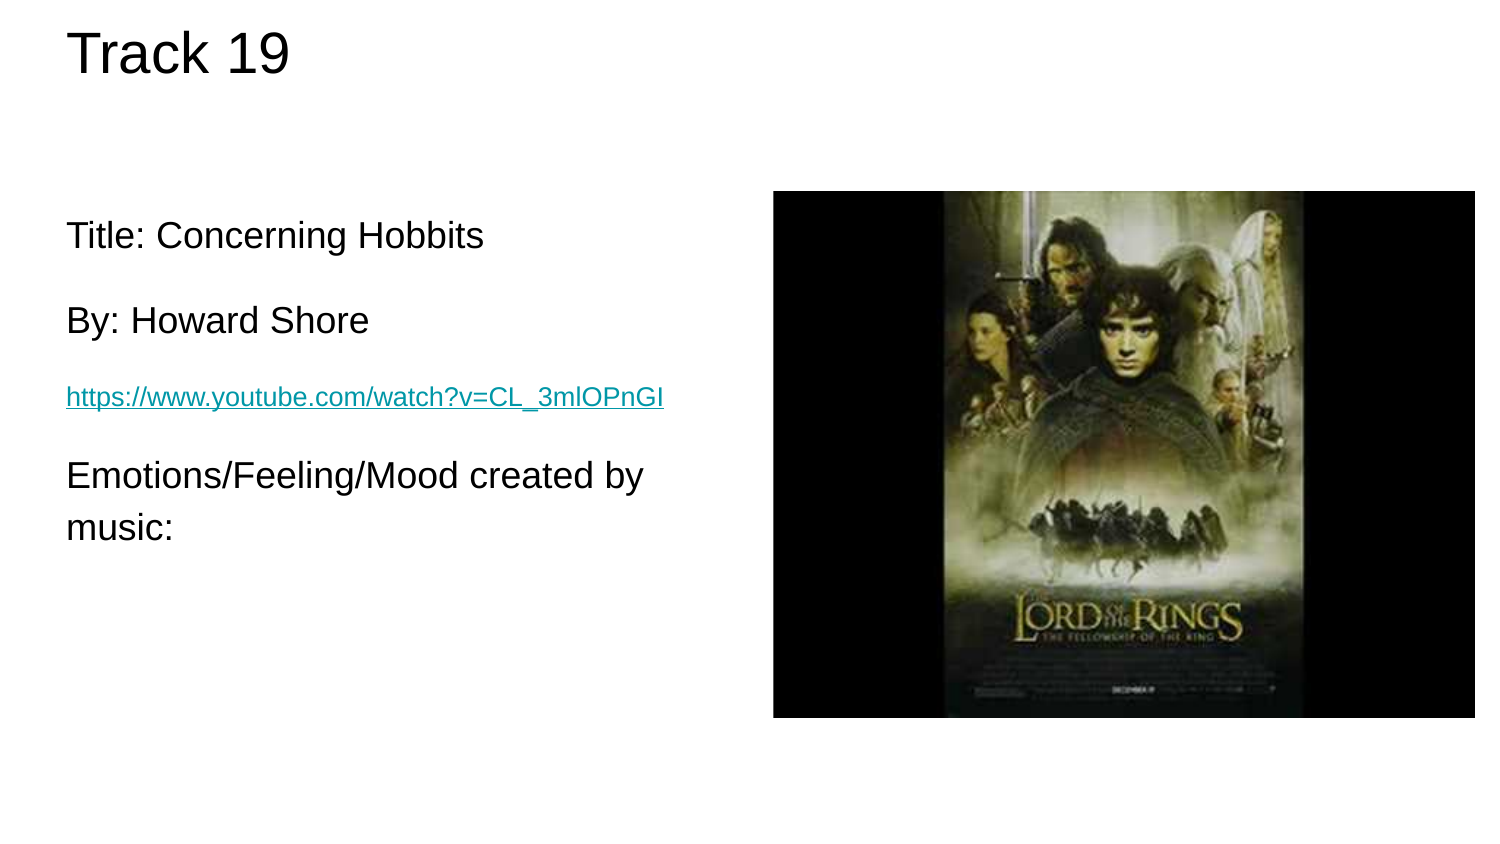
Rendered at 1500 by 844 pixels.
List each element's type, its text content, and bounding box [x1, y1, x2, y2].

title Track 19 [51, 0, 1449, 167]
list Title: Concerning Hobbits By: Howard Shore https://www.youtube.com/watch?v=CL_3mlOPnGI Emotions/Feeling/Mood created by music: [51, 189, 749, 750]
text_box [773, 191, 1475, 718]
